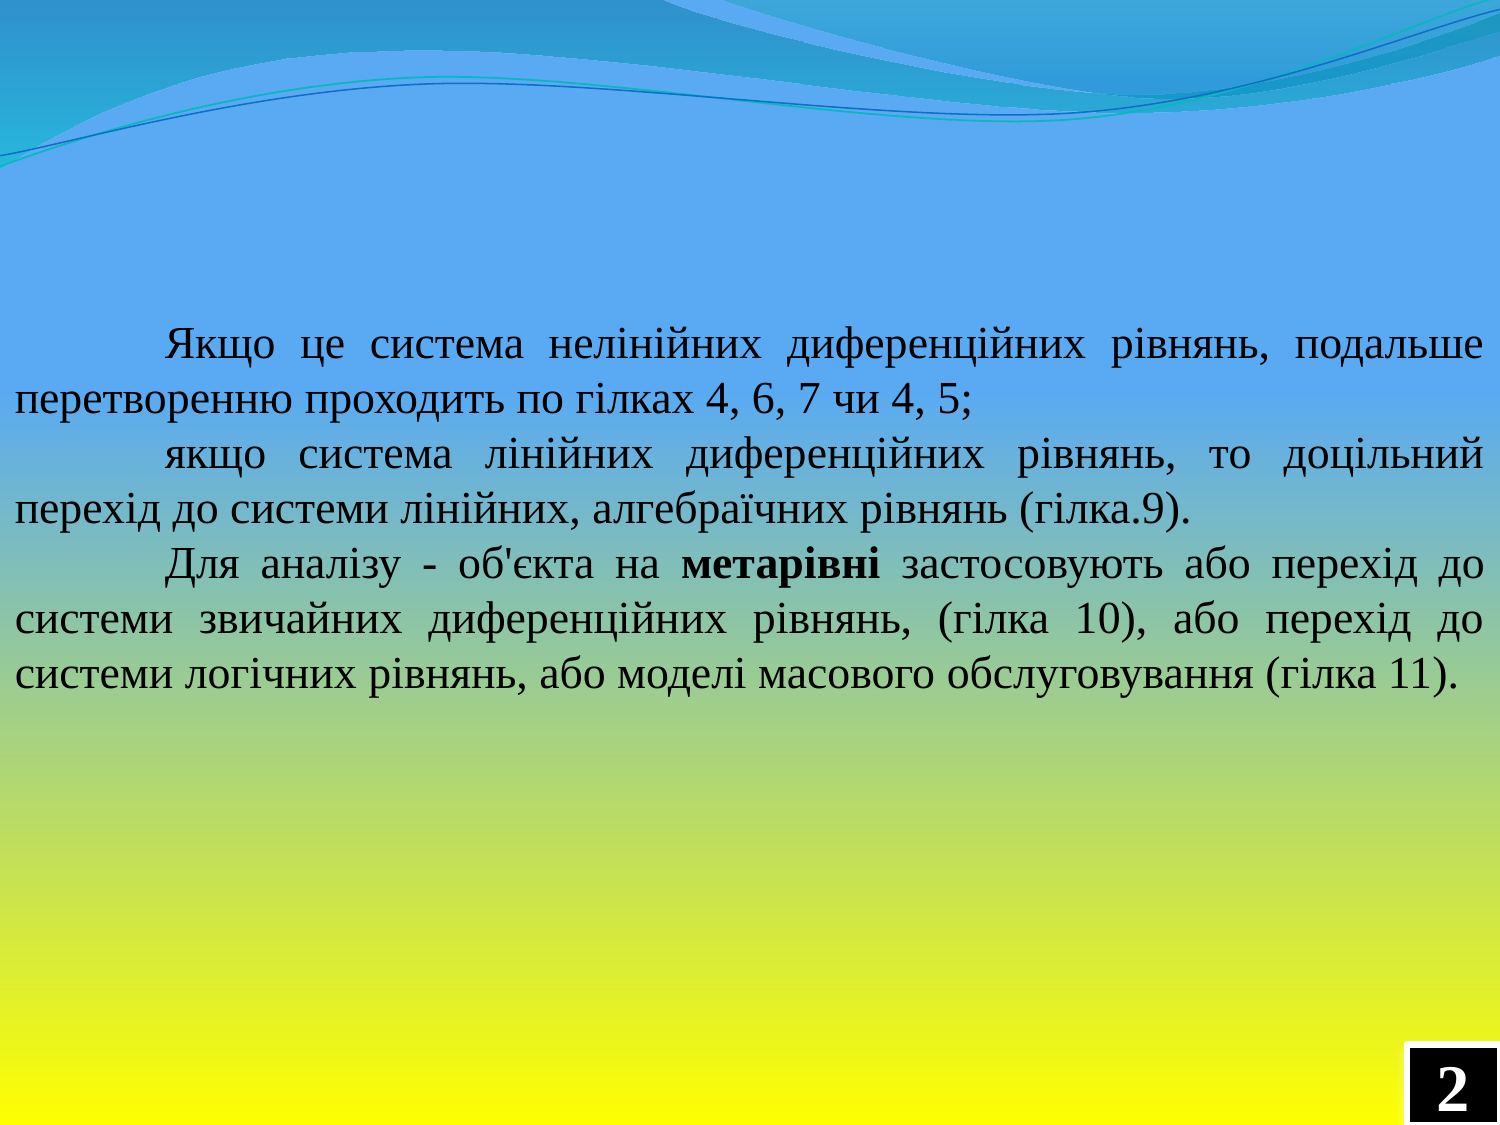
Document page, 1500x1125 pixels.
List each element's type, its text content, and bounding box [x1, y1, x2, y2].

text_box Якщо це система нелінійних диференційних рівнянь, подальше перетворенню проходить по гілках 4, 6, 7 чи 4, 5; якщо система лінійних диференційних рівнянь, то доцільний перехід до системи лінійних, алгебраїчних рівнянь (гілка.9). Для аналізу - об'єкта на метарівні застосовують або перехід до системи звичайних диференційних рівнянь, (гілка 10), або перехід до системи логічних рівнянь, або моделі масового обслуговування (гілка 11). [0, 305, 1500, 705]
text_box 2 [1404, 1041, 1500, 1125]
